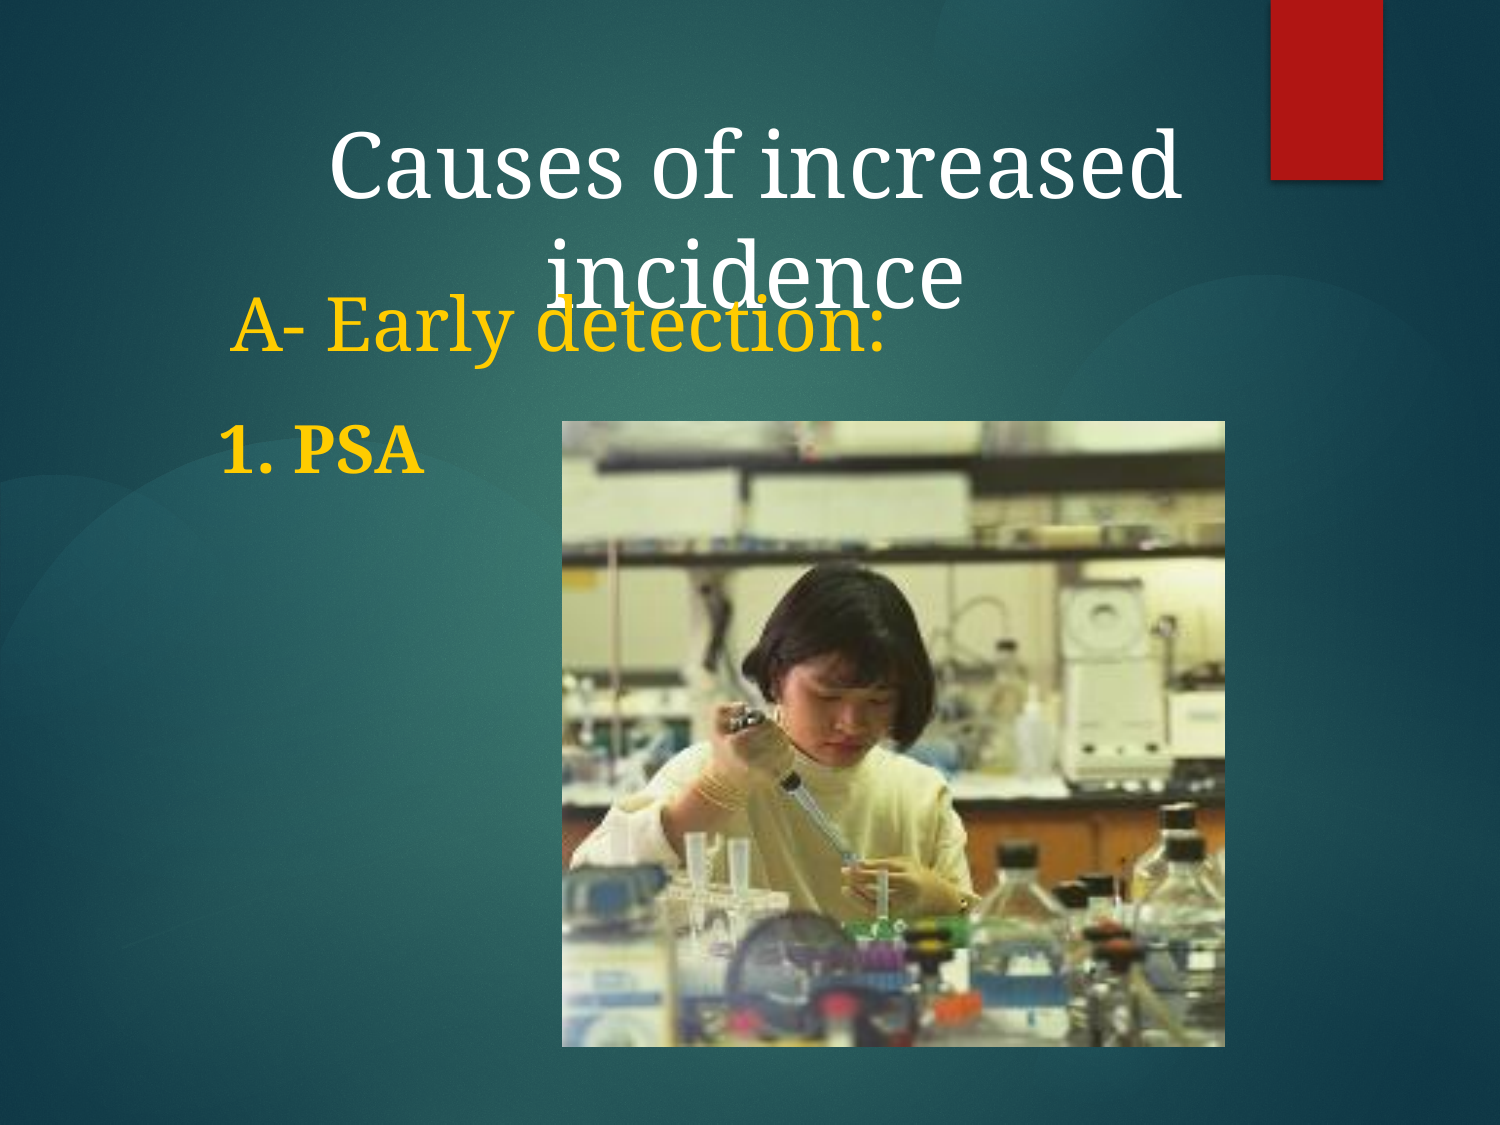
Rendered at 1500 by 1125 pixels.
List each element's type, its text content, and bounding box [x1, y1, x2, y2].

picture [0, 0, 1500, 1125]
text_box Causes of increased incidence [144, 99, 1368, 335]
text_box A- Early detection: PSA [136, 269, 897, 494]
